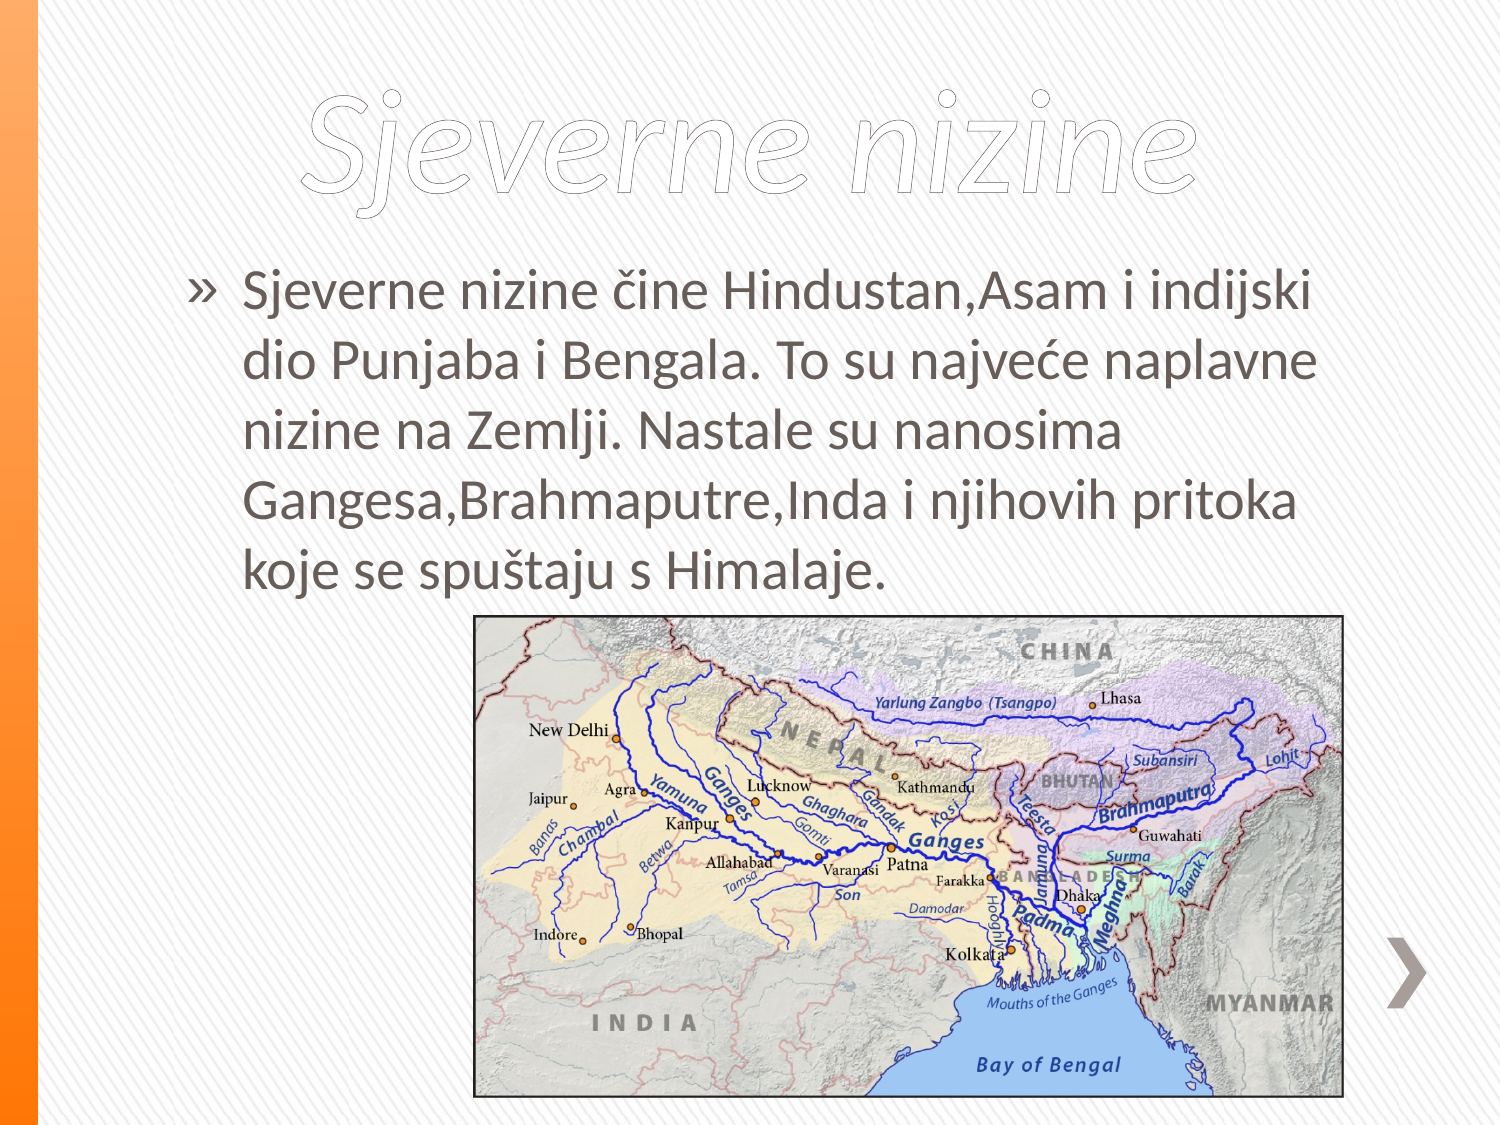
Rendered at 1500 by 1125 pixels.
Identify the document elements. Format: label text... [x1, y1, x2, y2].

picture [473, 615, 1344, 1098]
title Sjeverne nizine [183, 42, 1371, 231]
list Sjeverne nizine čine Hindustan,Asam i indijski dio Punjaba i Bengala. To su najveće naplavne nizine na Zemlji. Nastale su nanosima Gangesa,Brahmaputre,Inda i njihovih pritoka koje se spuštaju s Himalaje. [171, 243, 1397, 969]
